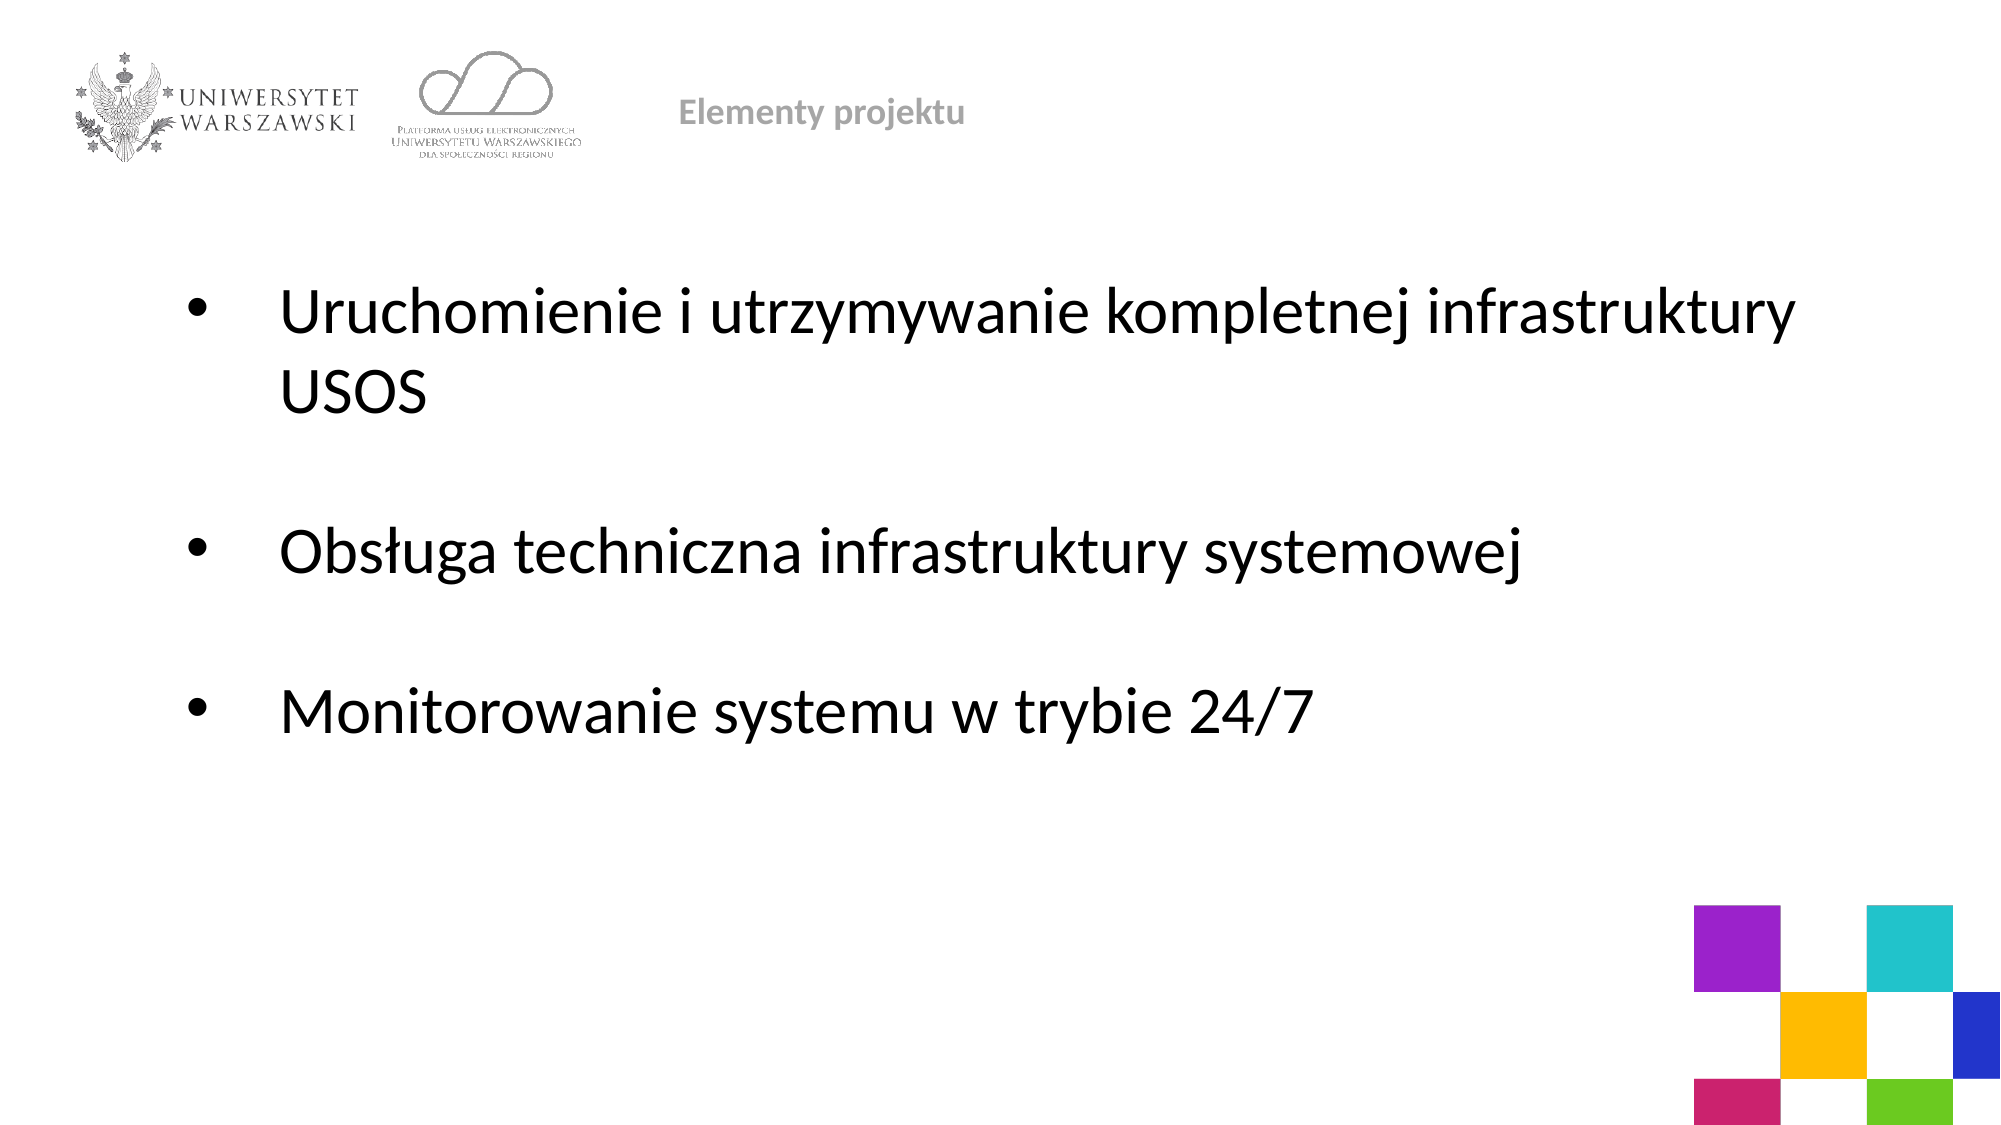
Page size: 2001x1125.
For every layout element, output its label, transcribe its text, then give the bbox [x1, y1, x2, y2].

picture [1584, 867, 2000, 1125]
picture [75, 0, 630, 209]
text_box Elementy projektu [663, 79, 1775, 139]
text_box Uruchomienie i utrzymywanie kompletnej infrastruktury USOS Obsługa techniczna infrastruktury systemowej Monitorowanie systemu w trybie 24/7 [171, 179, 1835, 994]
